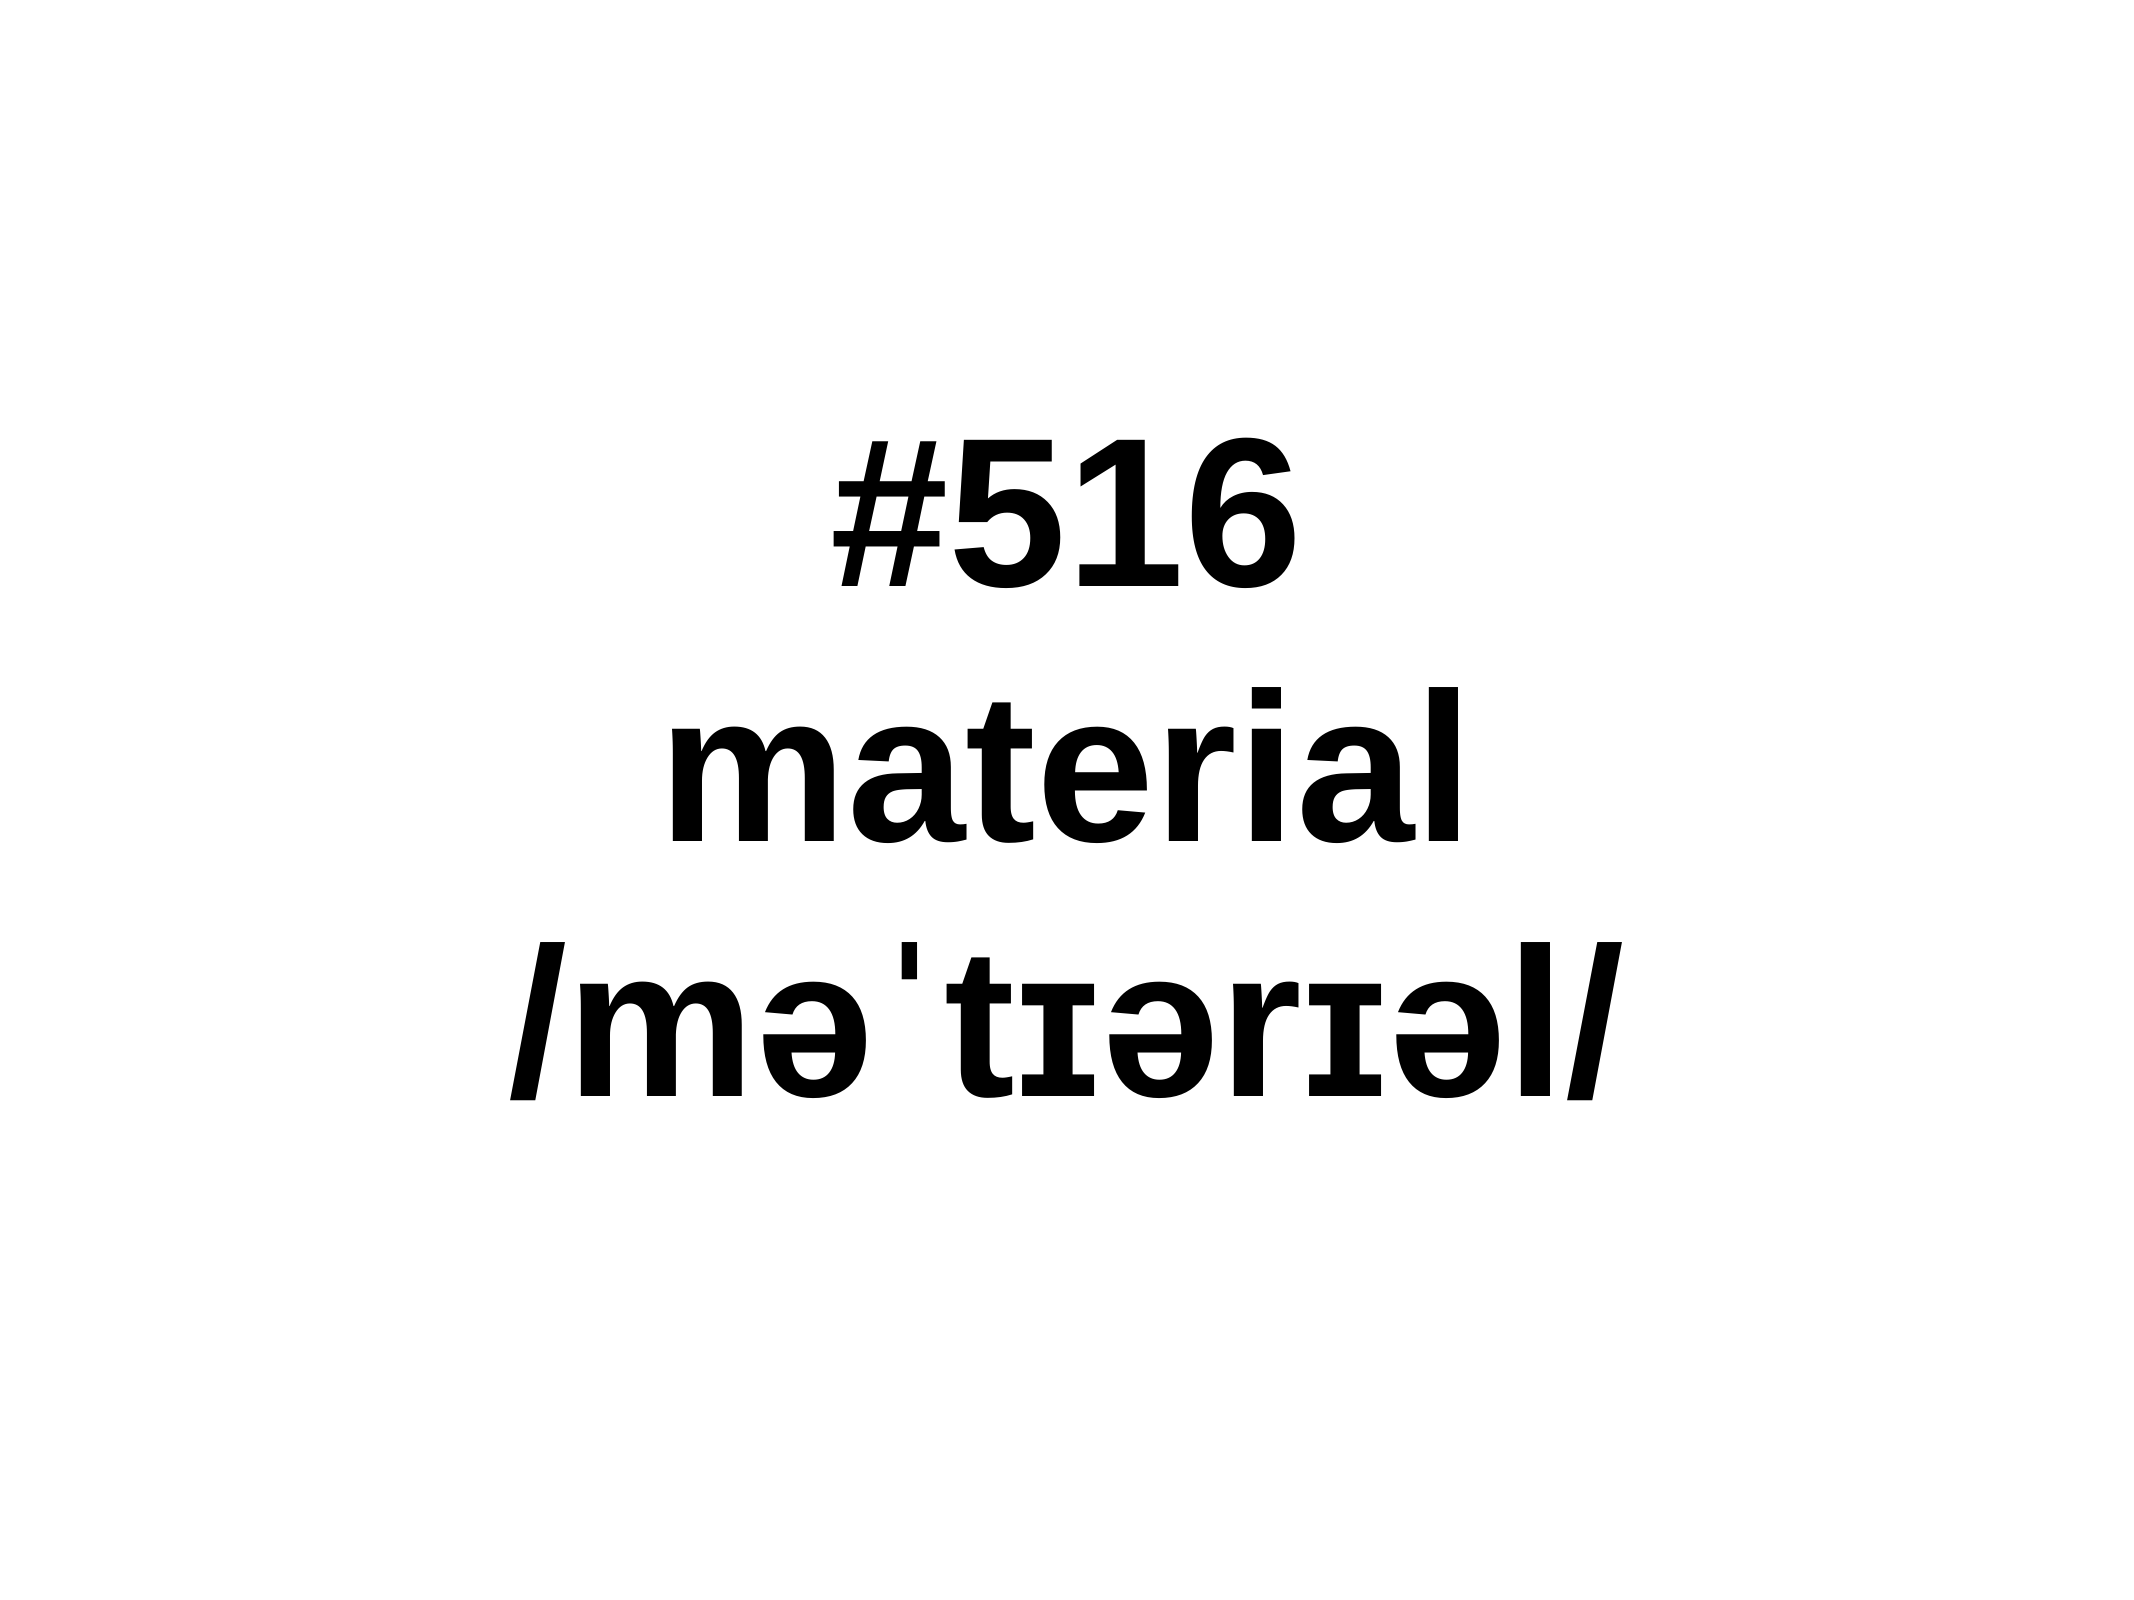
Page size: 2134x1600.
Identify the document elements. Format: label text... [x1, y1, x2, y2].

list #516 material /məˈtɪərɪəl/ [207, 366, 1926, 1147]
